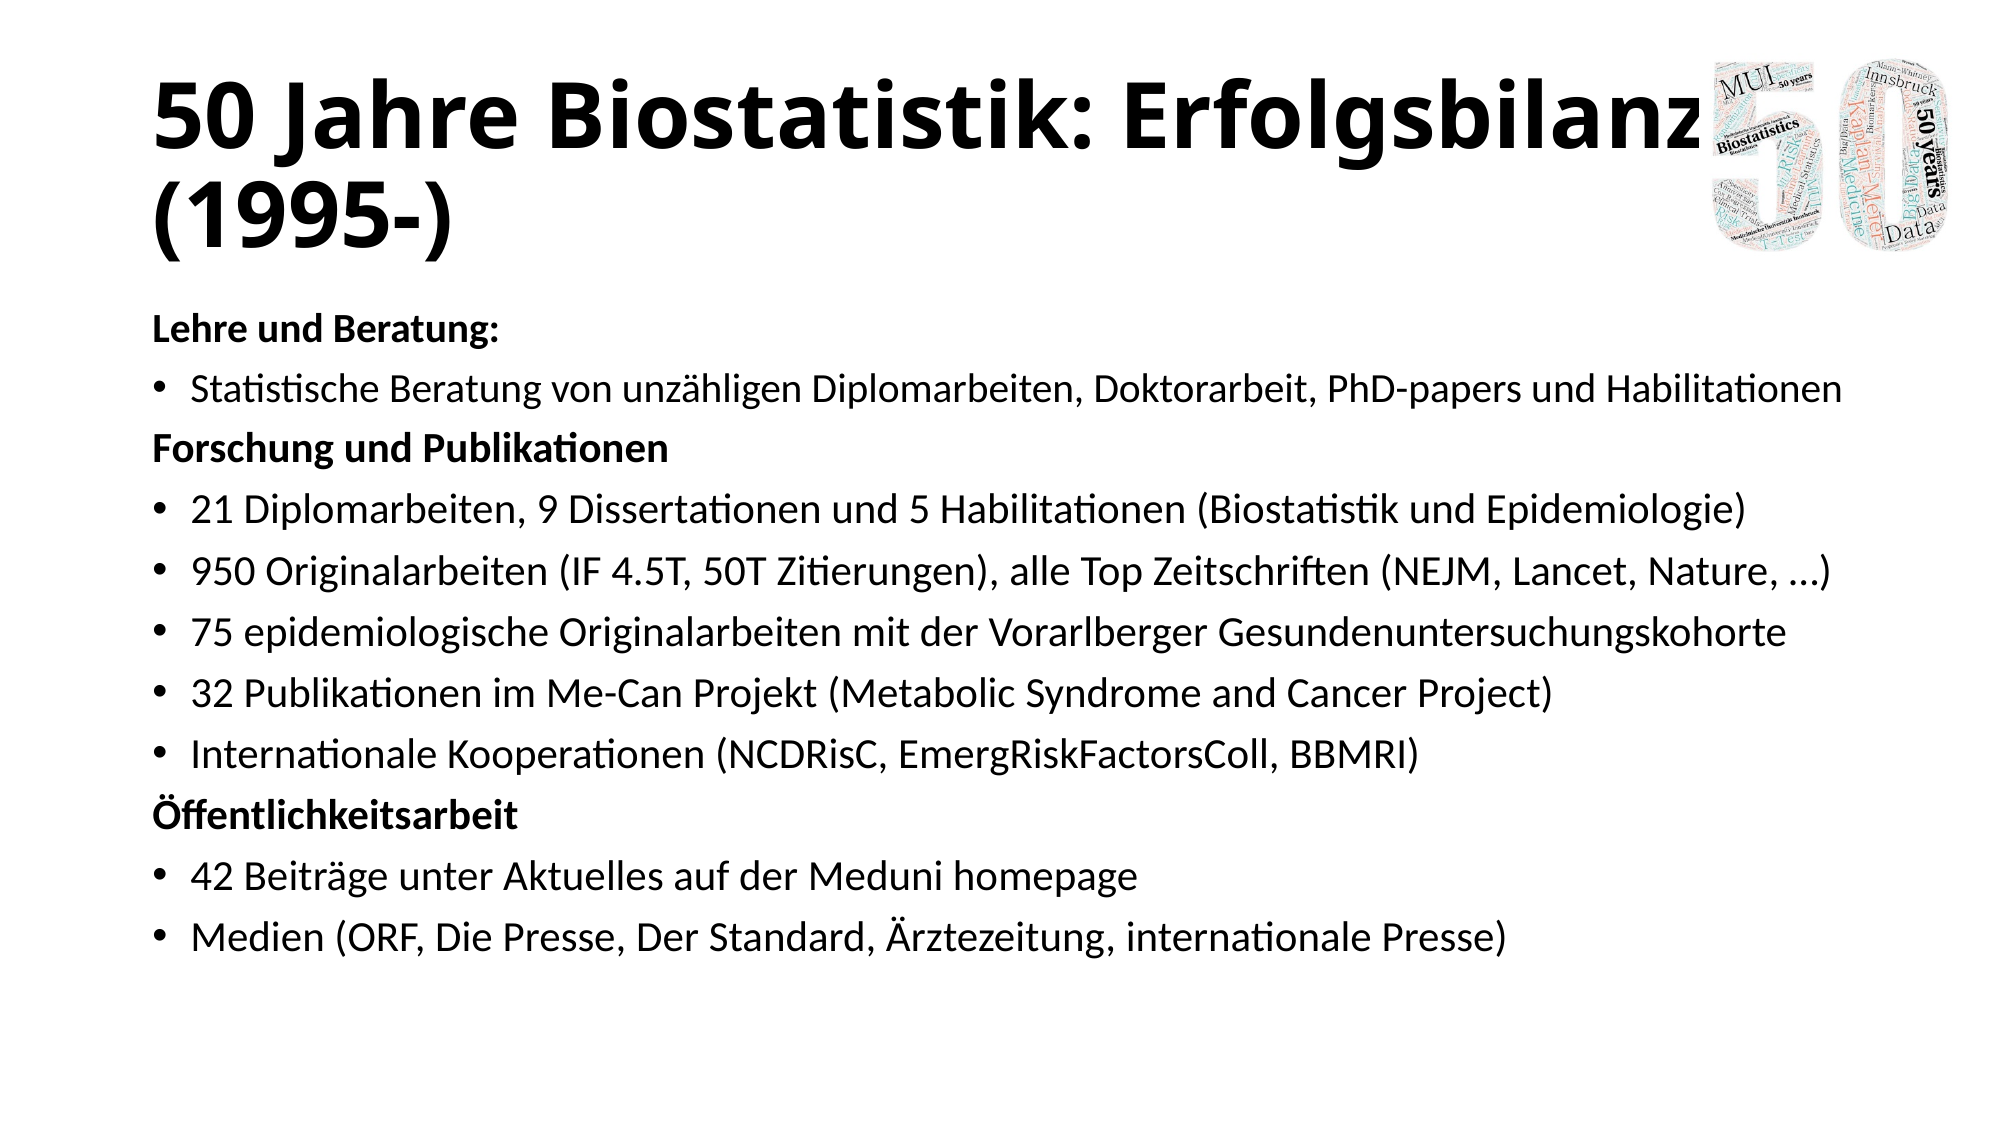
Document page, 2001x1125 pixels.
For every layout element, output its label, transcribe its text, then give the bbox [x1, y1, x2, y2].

list Lehre und Beratung: Statistische Beratung von unzähligen Diplomarbeiten, Doktorarbeit, PhD-papers und Habilitationen Forschung und Publikationen 21 Diplomarbeiten, 9 Dissertationen und 5 Habilitationen (Biostatistik und Epidemiologie) 950 Originalarbeiten (IF 4.5T, 50T Zitierungen), alle Top Zeitschriften (NEJM, Lancet, Nature, …) 75 epidemiologische Originalarbeiten mit der Vorarlberger Gesundenuntersuchungskohorte 32 Publikationen im Me-Can Projekt (Metabolic Syndrome and Cancer Project) Internationale Kooperationen (NCDRisC, EmergRiskFactorsColl, BBMRI) Öffentlichkeitsarbeit 42 Beiträge unter Aktuelles auf der Meduni homepage Medien (ORF, Die Presse, Der Standard, Ärztezeitung, internationale Presse) [137, 299, 1863, 1014]
title 50 Jahre Biostatistik: Erfolgsbilanz (1995-) [137, 59, 1863, 278]
picture [1699, 53, 1961, 258]
